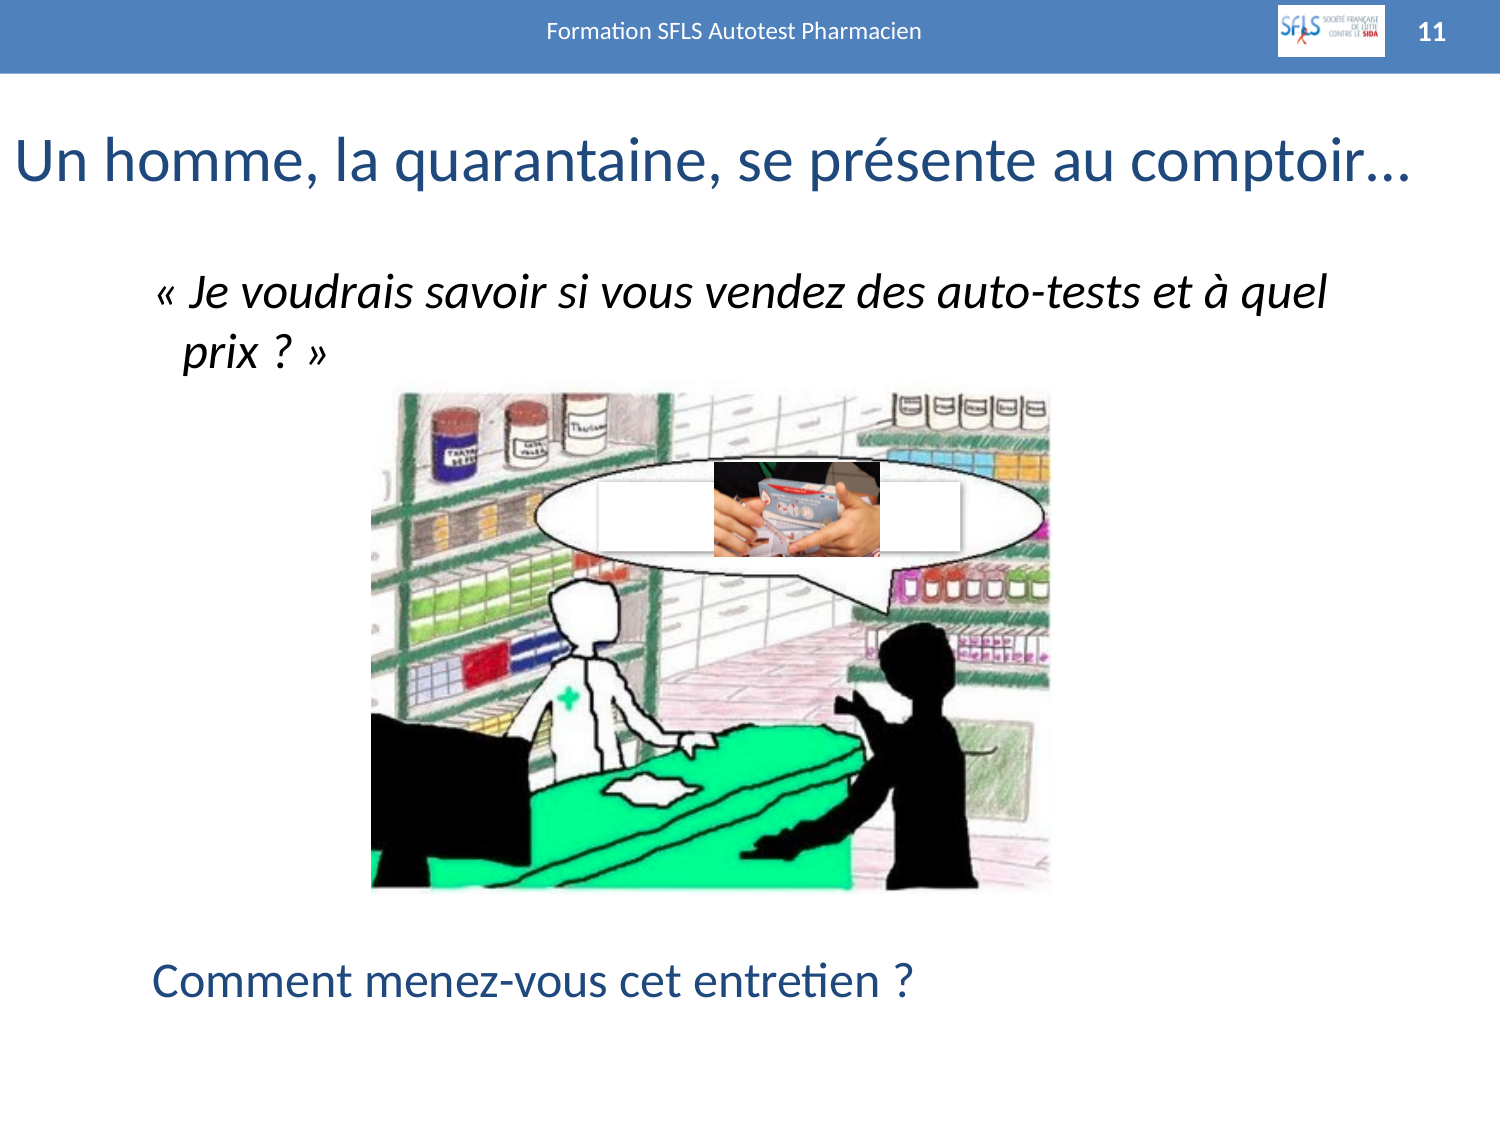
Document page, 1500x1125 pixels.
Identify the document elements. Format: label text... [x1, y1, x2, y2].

footer Formation SFLS Autotest Pharmacien [231, 3, 1238, 57]
picture [371, 381, 1057, 894]
picture [1278, 5, 1385, 57]
text_box Un homme, la quarantaine, se présente au comptoir… [0, 74, 1500, 237]
slide_number 11 [1402, 3, 1500, 57]
list « Je voudrais savoir si vous vendez des auto-tests et à quel prix ? » Comment menez-vous cet entretien ? [137, 250, 1410, 1042]
